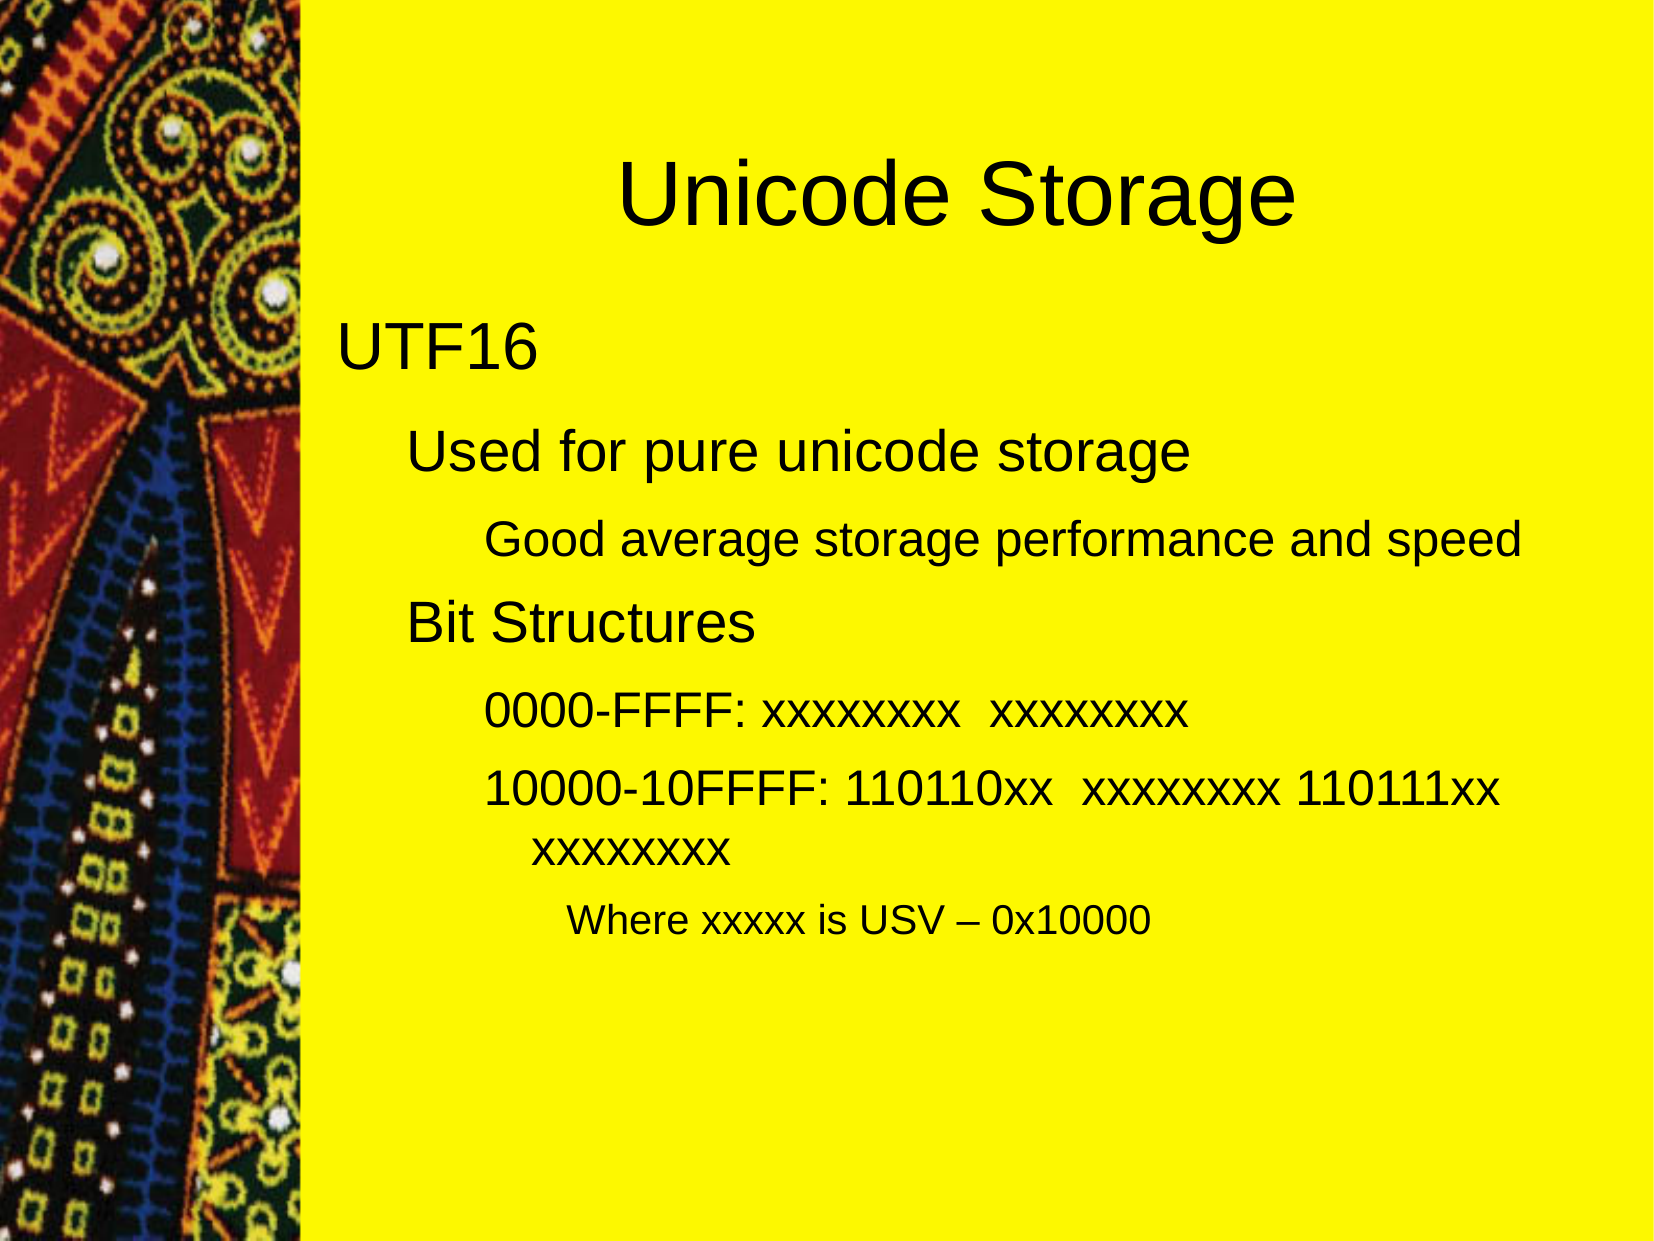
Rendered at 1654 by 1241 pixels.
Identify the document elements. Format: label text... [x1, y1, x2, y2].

title Unicode Storage [301, 44, 1615, 253]
list UTF16 Used for pure unicode storage Good average storage performance and speed Bit Structures 0000-FFFF: xxxxxxxx xxxxxxxx 10000-10FFFF: 110110xx xxxxxxxx 110111xx xxxxxxxx Where xxxxx is USV – 0x10000 [301, 294, 1603, 1114]
picture [0, 0, 1654, 1241]
